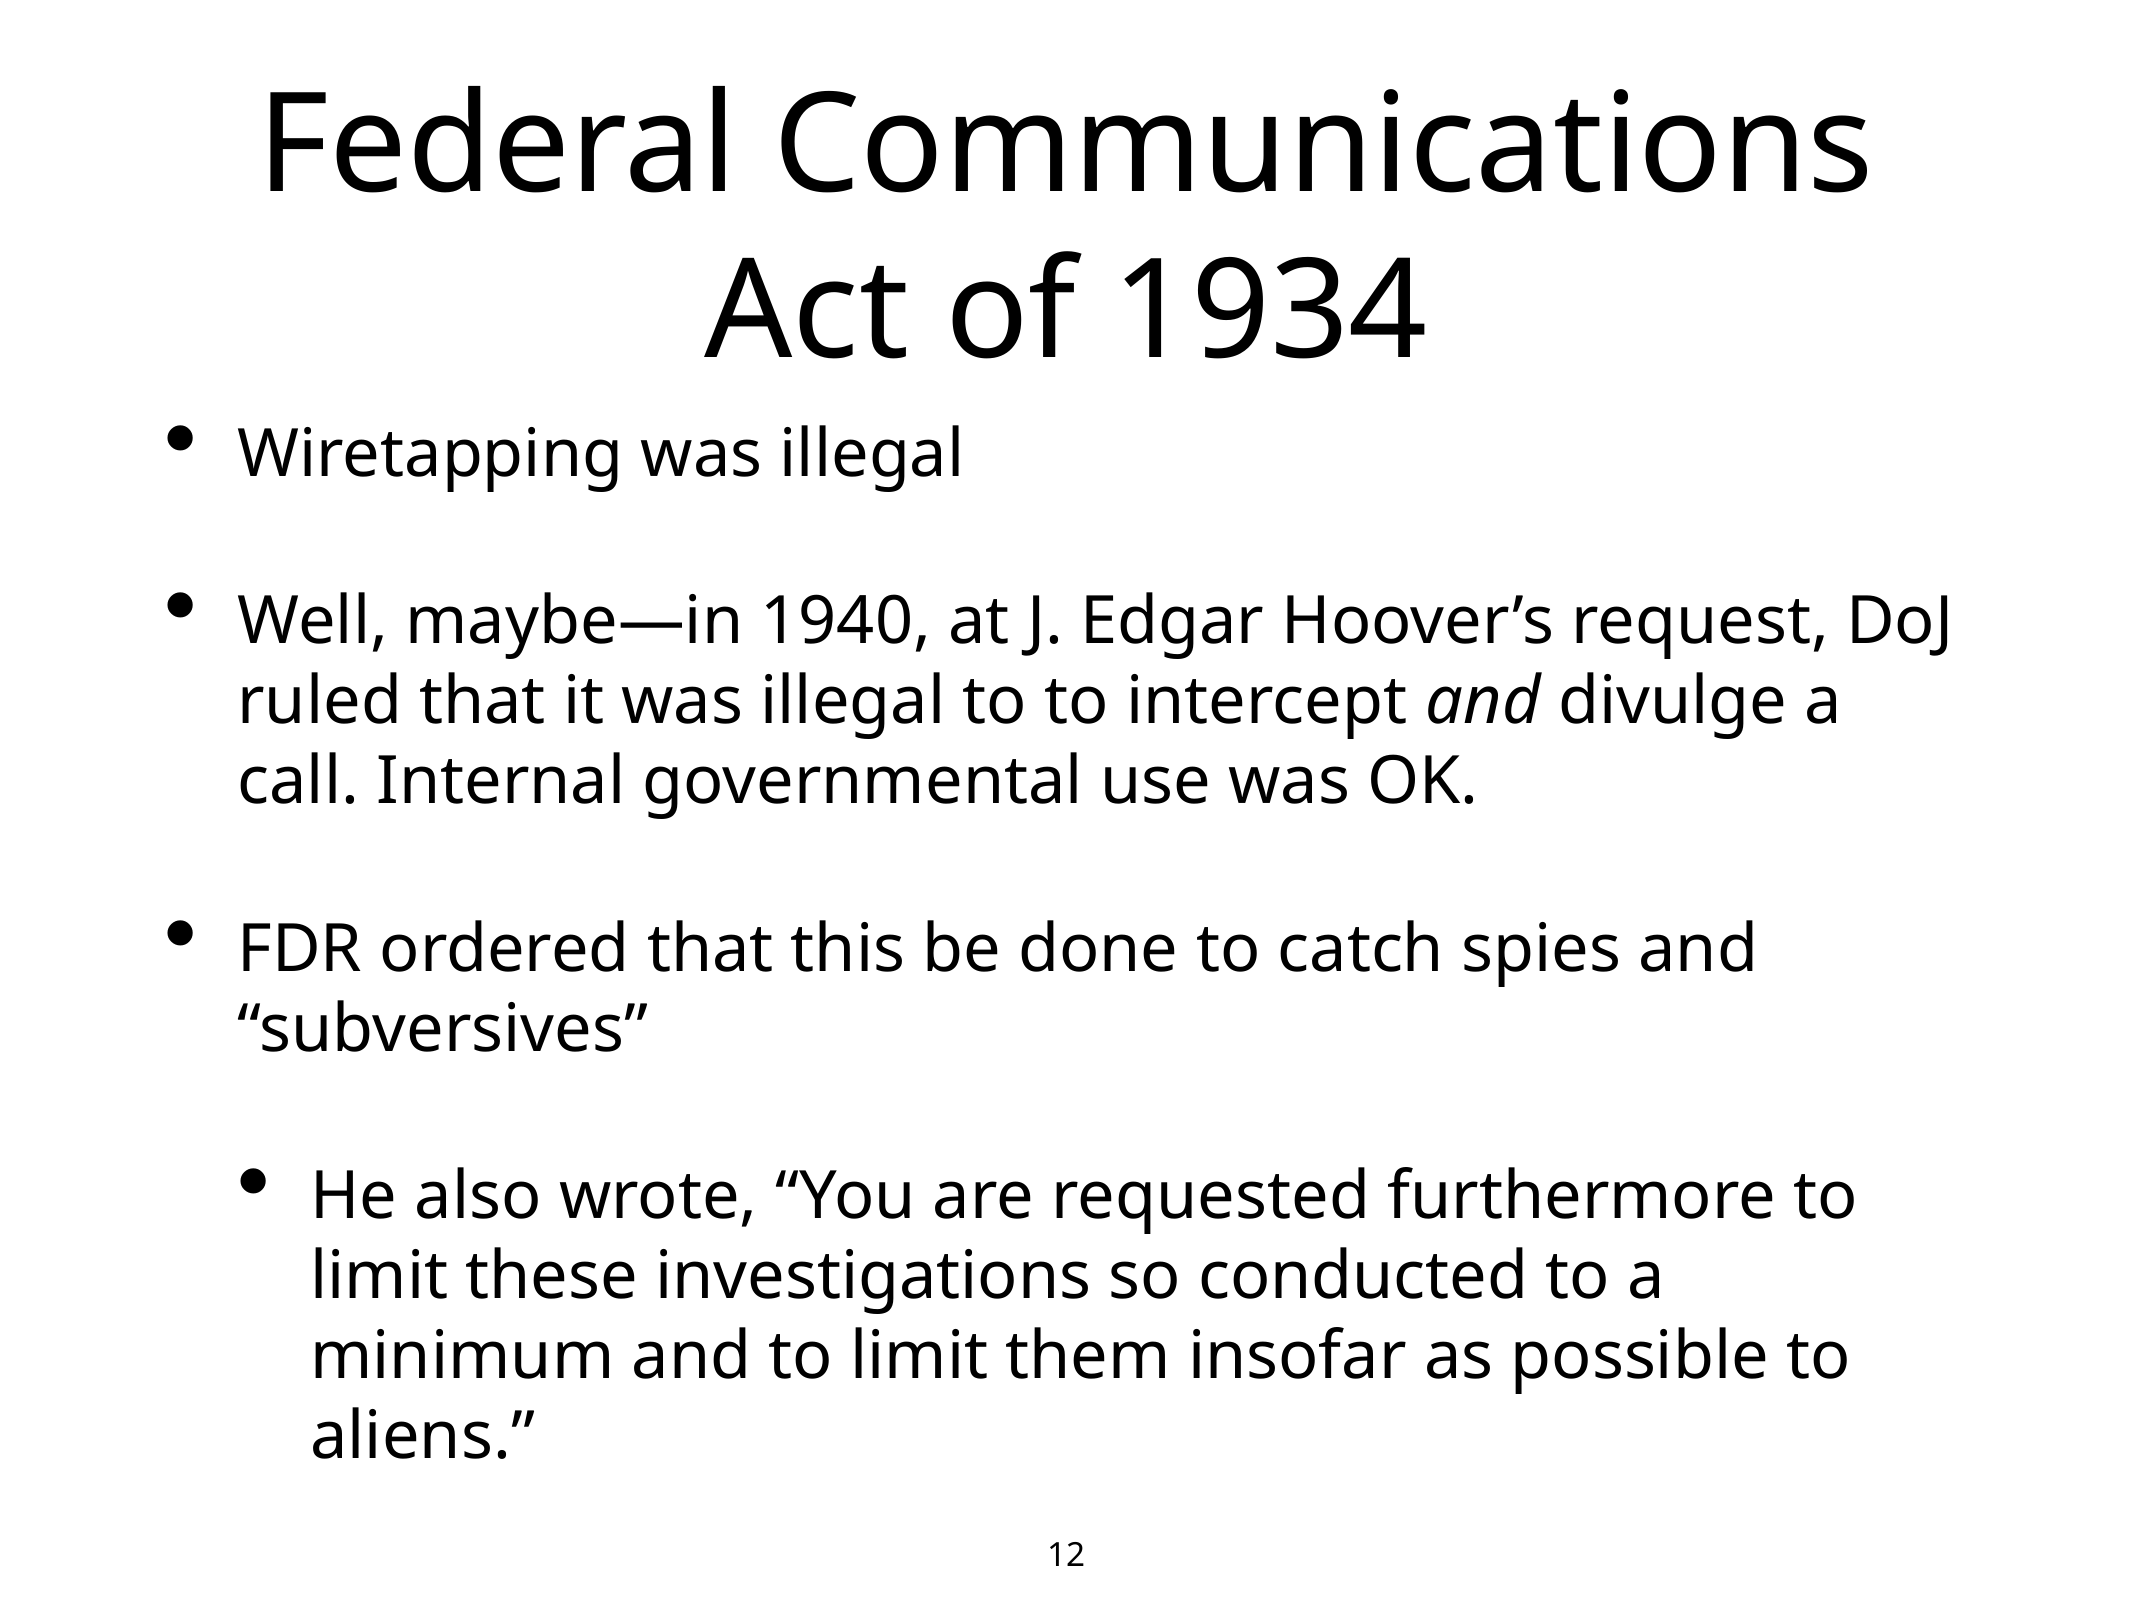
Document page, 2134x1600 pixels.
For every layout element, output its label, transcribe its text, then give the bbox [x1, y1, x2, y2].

title Federal Communications Act of 1934 [155, 41, 1978, 397]
list Wiretapping was illegal Well, maybe—in 1940, at J. Edgar Hoover’s request, DoJ ruled that it was illegal to to intercept and divulge a call. Internal governmental use was OK. FDR ordered that this be done to catch spies and “subversives” He also wrote, “You are requested furthermore to limit these investigations so conducted to a minimum and to limit them insofar as possible to aliens.” [155, 424, 1978, 1457]
slide_number 12 [1037, 1524, 1095, 1579]
